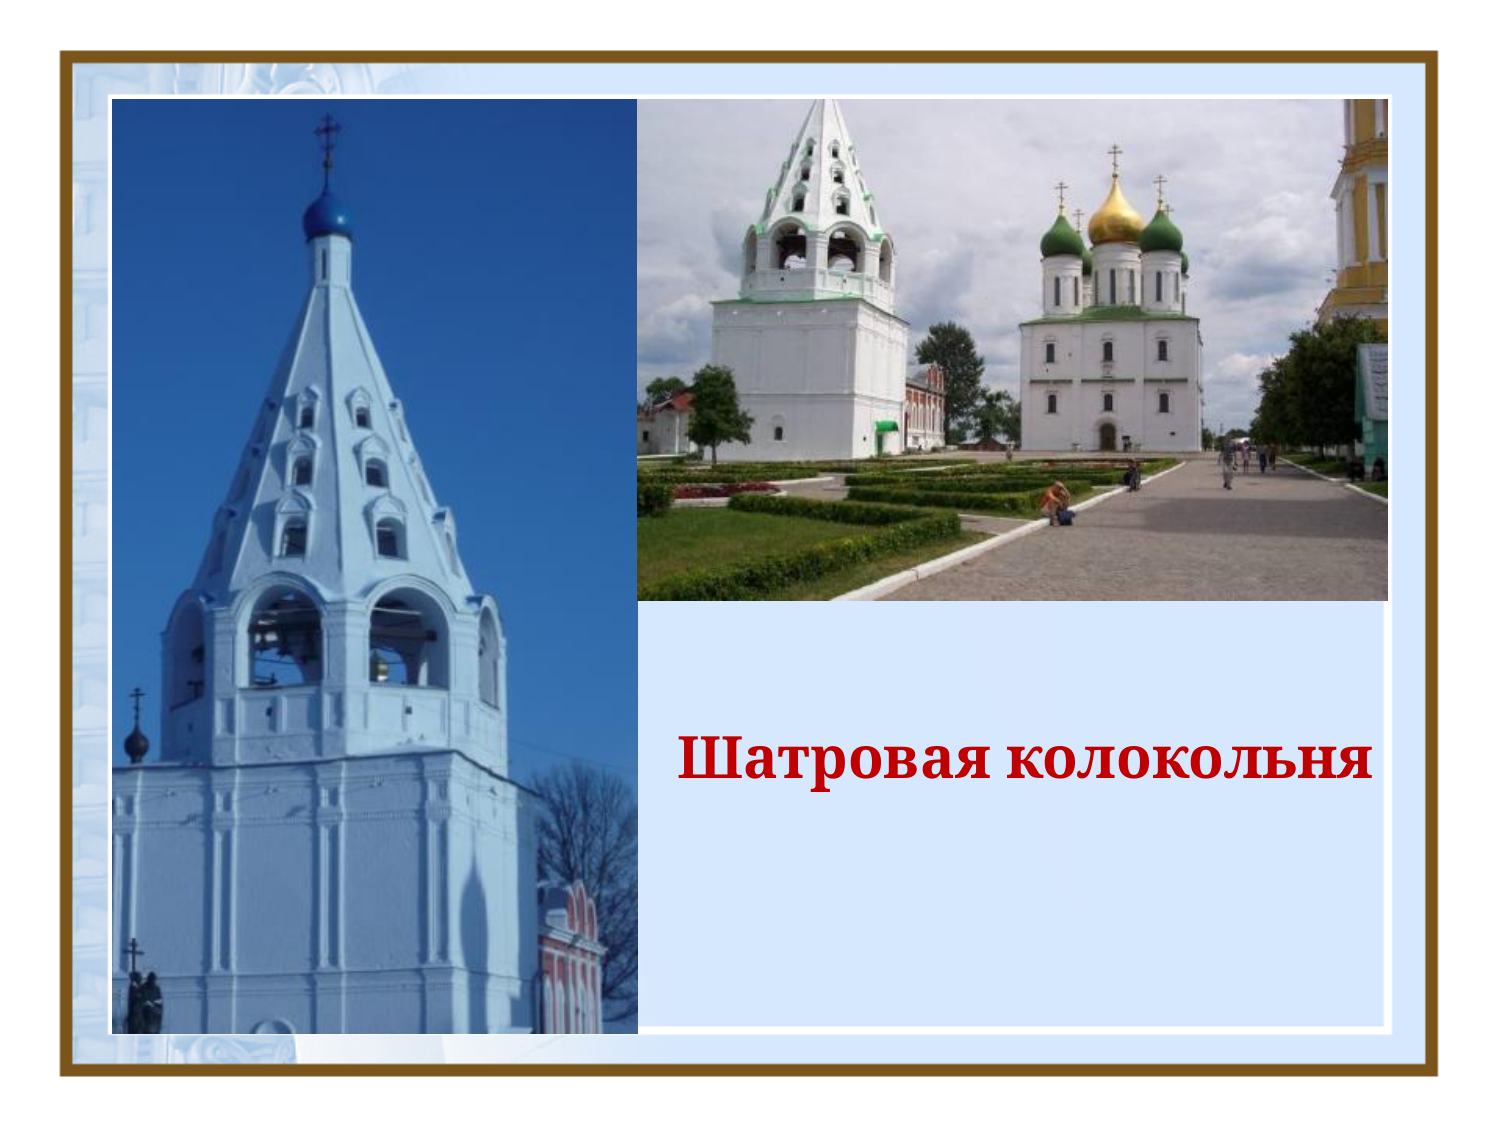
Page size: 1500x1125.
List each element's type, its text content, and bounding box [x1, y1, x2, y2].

text_box Шатровая колокольня [662, 712, 1389, 798]
picture [0, 0, 1500, 1125]
